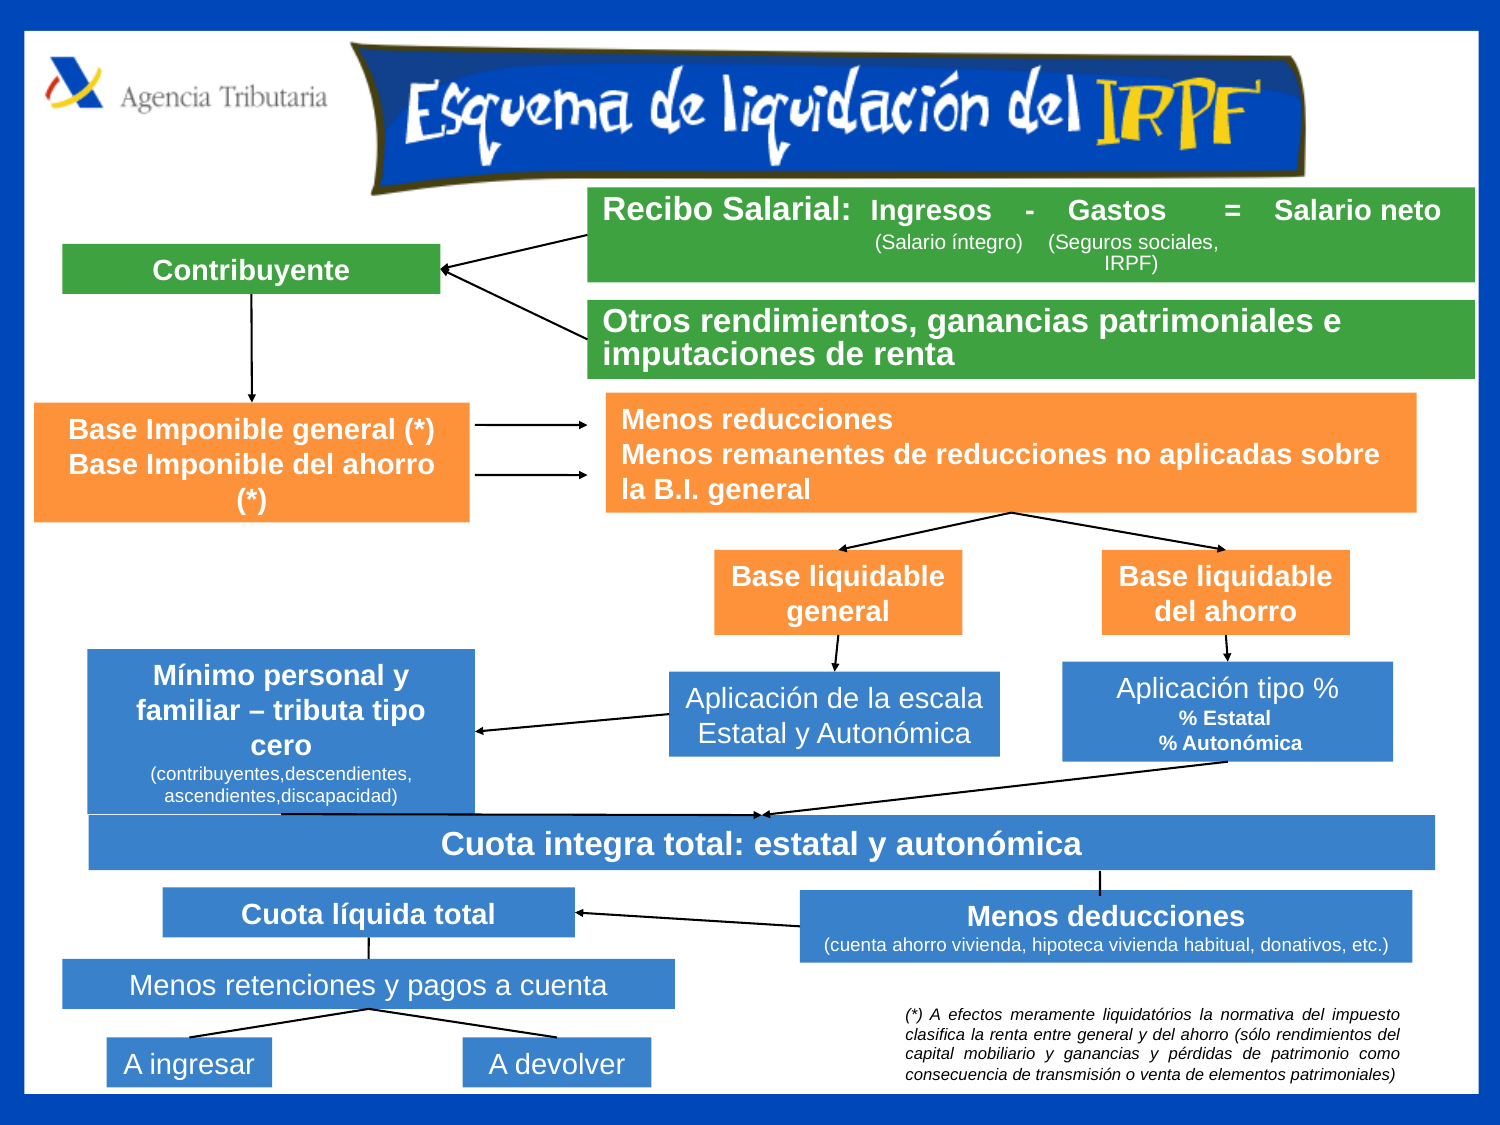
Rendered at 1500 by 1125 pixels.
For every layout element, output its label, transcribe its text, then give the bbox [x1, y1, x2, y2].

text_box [440, 235, 588, 268]
picture [344, 37, 1318, 204]
text_box (*) A efectos meramente liquidatórios la normativa del impuesto clasifica la renta entre general y del ahorro (sólo rendimientos del capital mobiliario y ganancias y pérdidas de patrimonio como consecuencia de transmisión o venta de elementos patrimoniales) [890, 996, 1416, 1091]
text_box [574, 912, 801, 927]
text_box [968, 555, 1022, 1023]
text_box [838, 512, 1009, 551]
text_box Menos retenciones y pagos a cuenta [62, 958, 675, 1009]
text_box Cuota integra total: estatal y autonómica [88, 815, 963, 871]
text_box Aplicación de la escala Estatal y Autonómica [669, 671, 963, 757]
text_box Base liquidable general [714, 549, 963, 635]
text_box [817, 650, 856, 656]
text_box Recibo Salarial: Ingresos - Gastos = Salario neto (Salario íntegro) (Seguros sociales, IRPF) [587, 187, 1475, 283]
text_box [368, 1008, 558, 1038]
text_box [189, 1008, 367, 1038]
text_box Base Imponible general (*) Base Imponible del ahorro (*) [34, 402, 470, 523]
text_box Menos deducciones (cuenta ahorro vivienda, hipoteca vivienda habitual, donativos, etc.) [799, 890, 963, 963]
text_box A devolver [462, 1037, 652, 1088]
text_box Menos deducciones (cuenta ahorro vivienda, hipoteca vivienda habitual, donativos, etc.) [1026, 890, 1413, 963]
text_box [1011, 512, 1227, 551]
text_box [474, 470, 588, 480]
picture [41, 54, 334, 127]
text_box Menos reducciones Menos remanentes de reducciones no aplicadas sobre la B.I. general [605, 392, 1417, 513]
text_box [280, 778, 763, 816]
text_box A ingresar [106, 1037, 273, 1088]
text_box Cuota líquida total [162, 887, 575, 938]
text_box Base liquidable del ahorro [1101, 549, 1350, 635]
text_box Otros rendimientos, ganancias patrimoniales e imputaciones de renta [587, 299, 1475, 379]
text_box Mínimo personal y familiar – tributa tipo cero (contribuyentes,descendientes, ascendientes,discapacidad) [87, 649, 475, 815]
text_box Contribuyente [62, 243, 435, 294]
text_box Cuota integra total: estatal y autonómica [1026, 815, 1436, 871]
text_box [474, 420, 588, 430]
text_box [440, 268, 588, 340]
text_box Aplicación tipo % % Estatal % Autonómica [1062, 661, 1394, 762]
